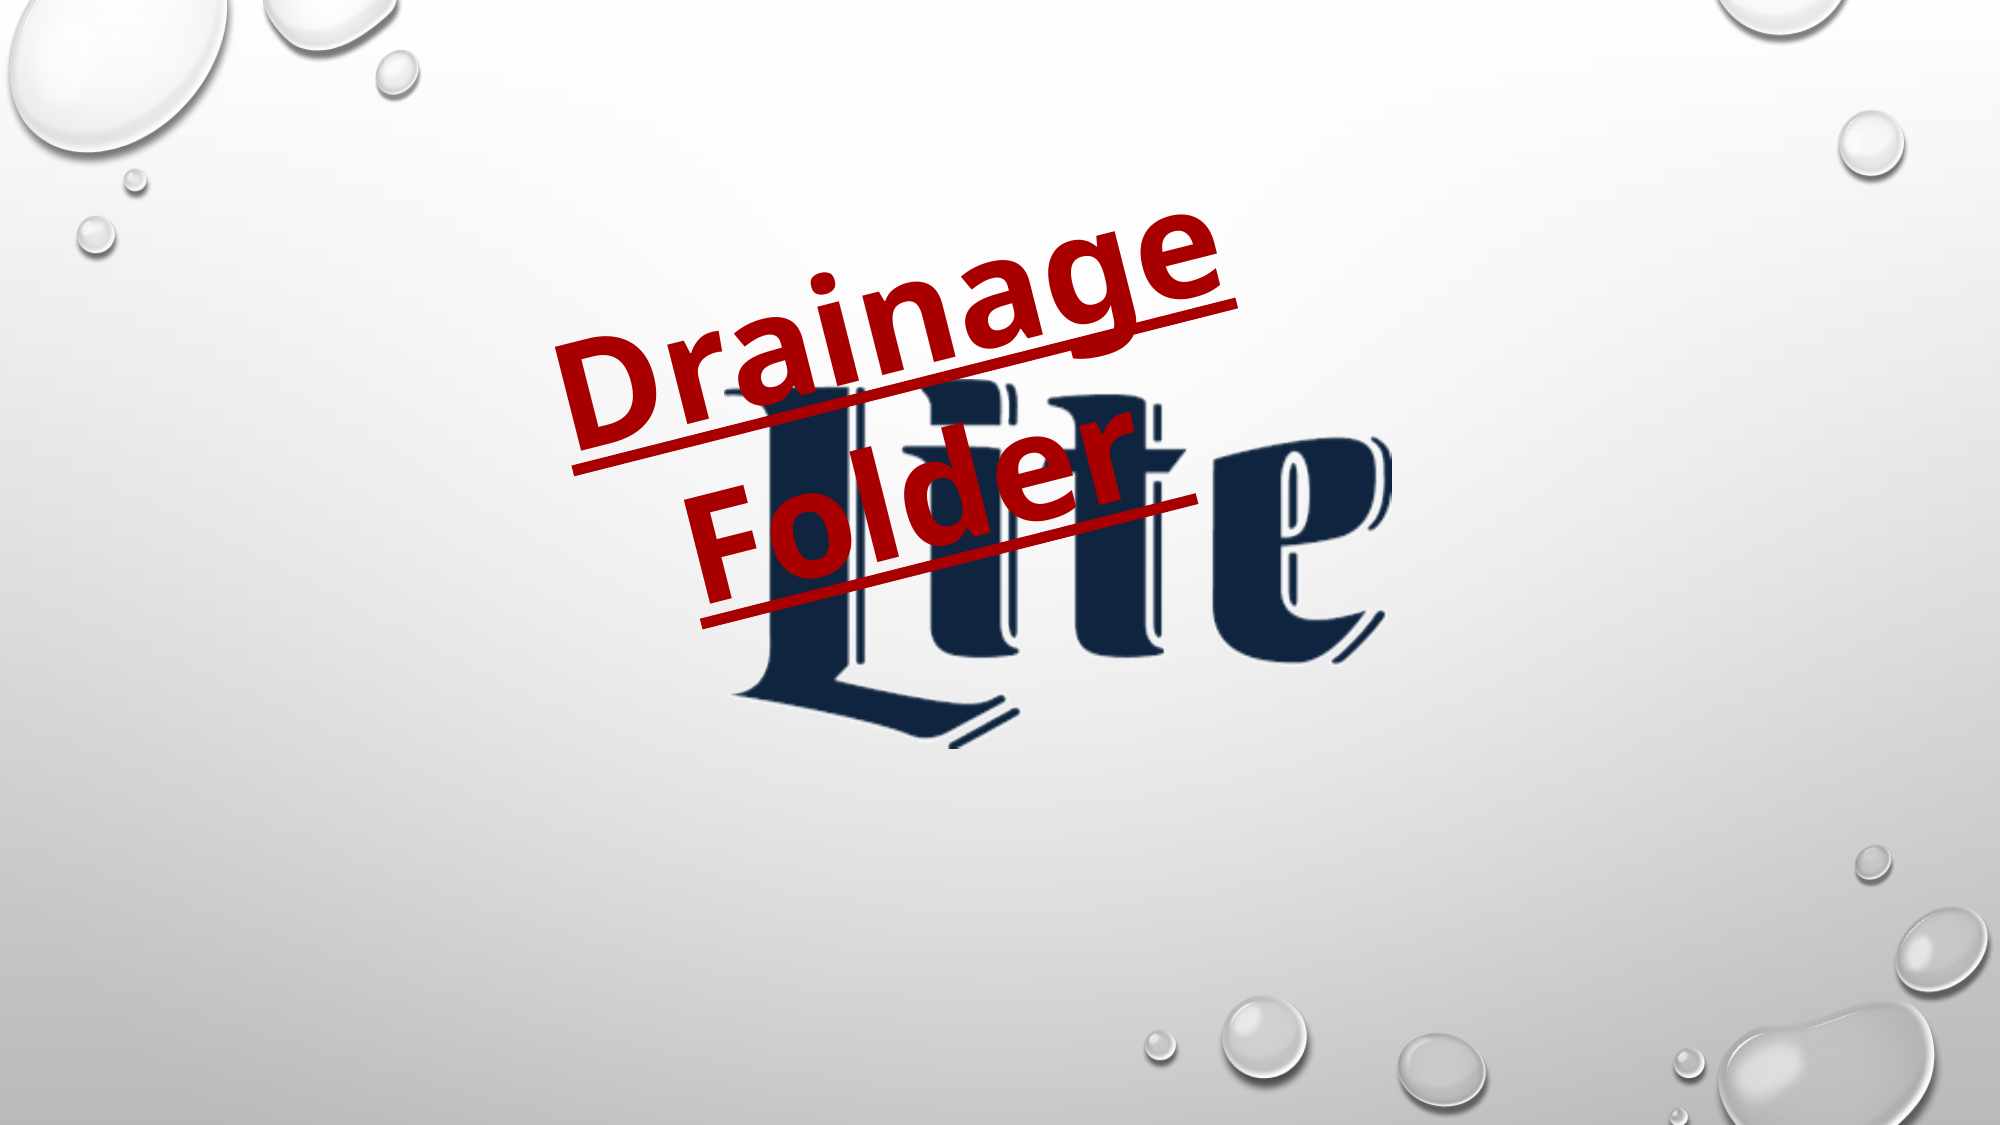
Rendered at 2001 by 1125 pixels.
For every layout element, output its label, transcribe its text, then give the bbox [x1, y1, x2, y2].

picture [0, 0, 2000, 1125]
text_box Drainage Folder [457, 115, 1333, 684]
